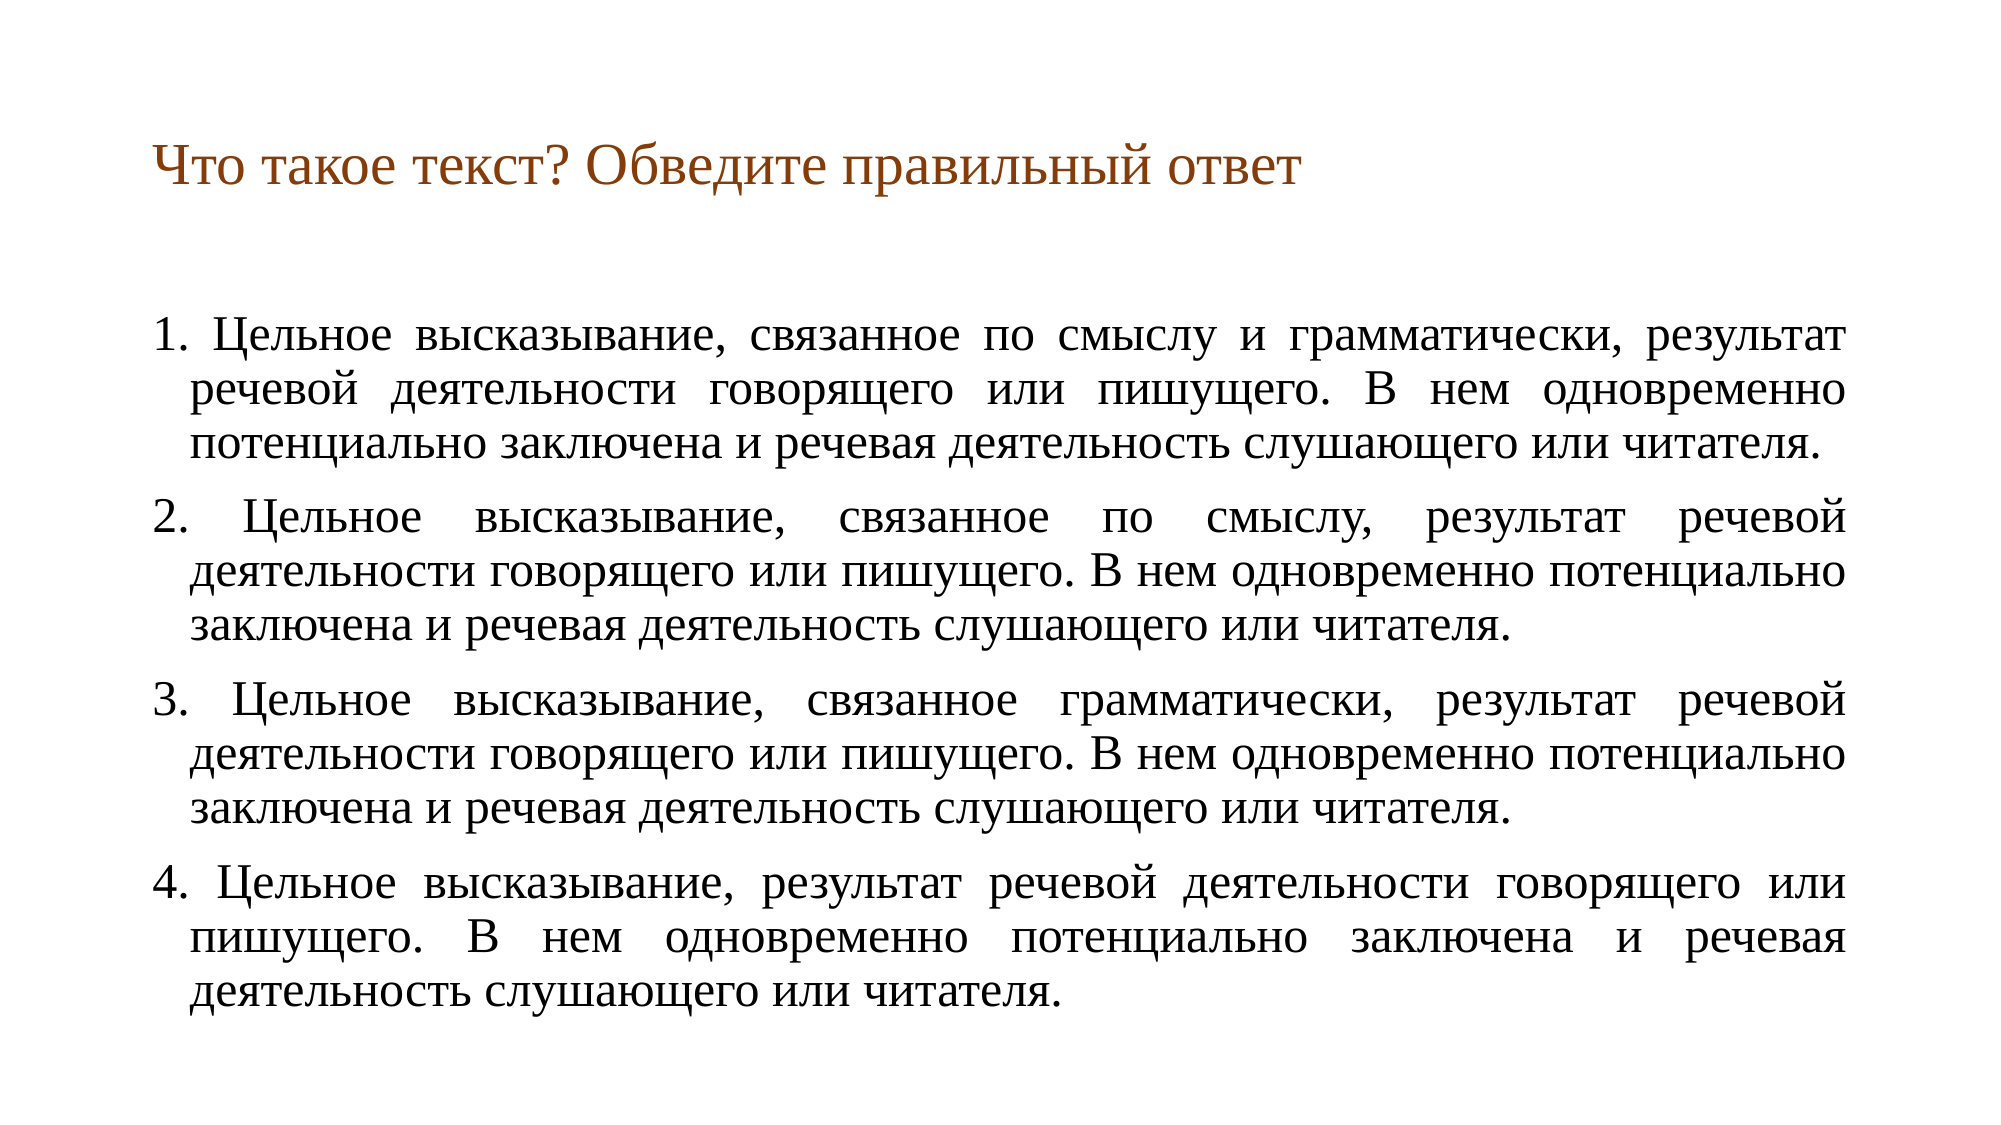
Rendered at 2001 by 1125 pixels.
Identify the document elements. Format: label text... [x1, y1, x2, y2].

list 1. Цельное высказывание, связанное по смыслу и грамматически, результат речевой деятельности говорящего или пишущего. В нем одновременно потенциально заключена и речевая деятельность слушающего или читателя. 2. Цельное высказывание, связанное по смыслу, результат речевой деятельности говорящего или пишущего. В нем одновременно потенциально заключена и речевая деятельность слушающего или читателя. 3. Цельное высказывание, связанное грамматически, результат речевой деятельности говорящего или пишущего. В нем одновременно потенциально заключена и речевая деятельность слушающего или читателя. 4. Цельное высказывание, результат речевой деятельности говорящего или пишущего. В нем одновременно потенциально заключена и речевая деятельность слушающего или читателя. [137, 299, 1863, 1014]
title Что такое текст? Обведите правильный ответ [137, 59, 1863, 278]
